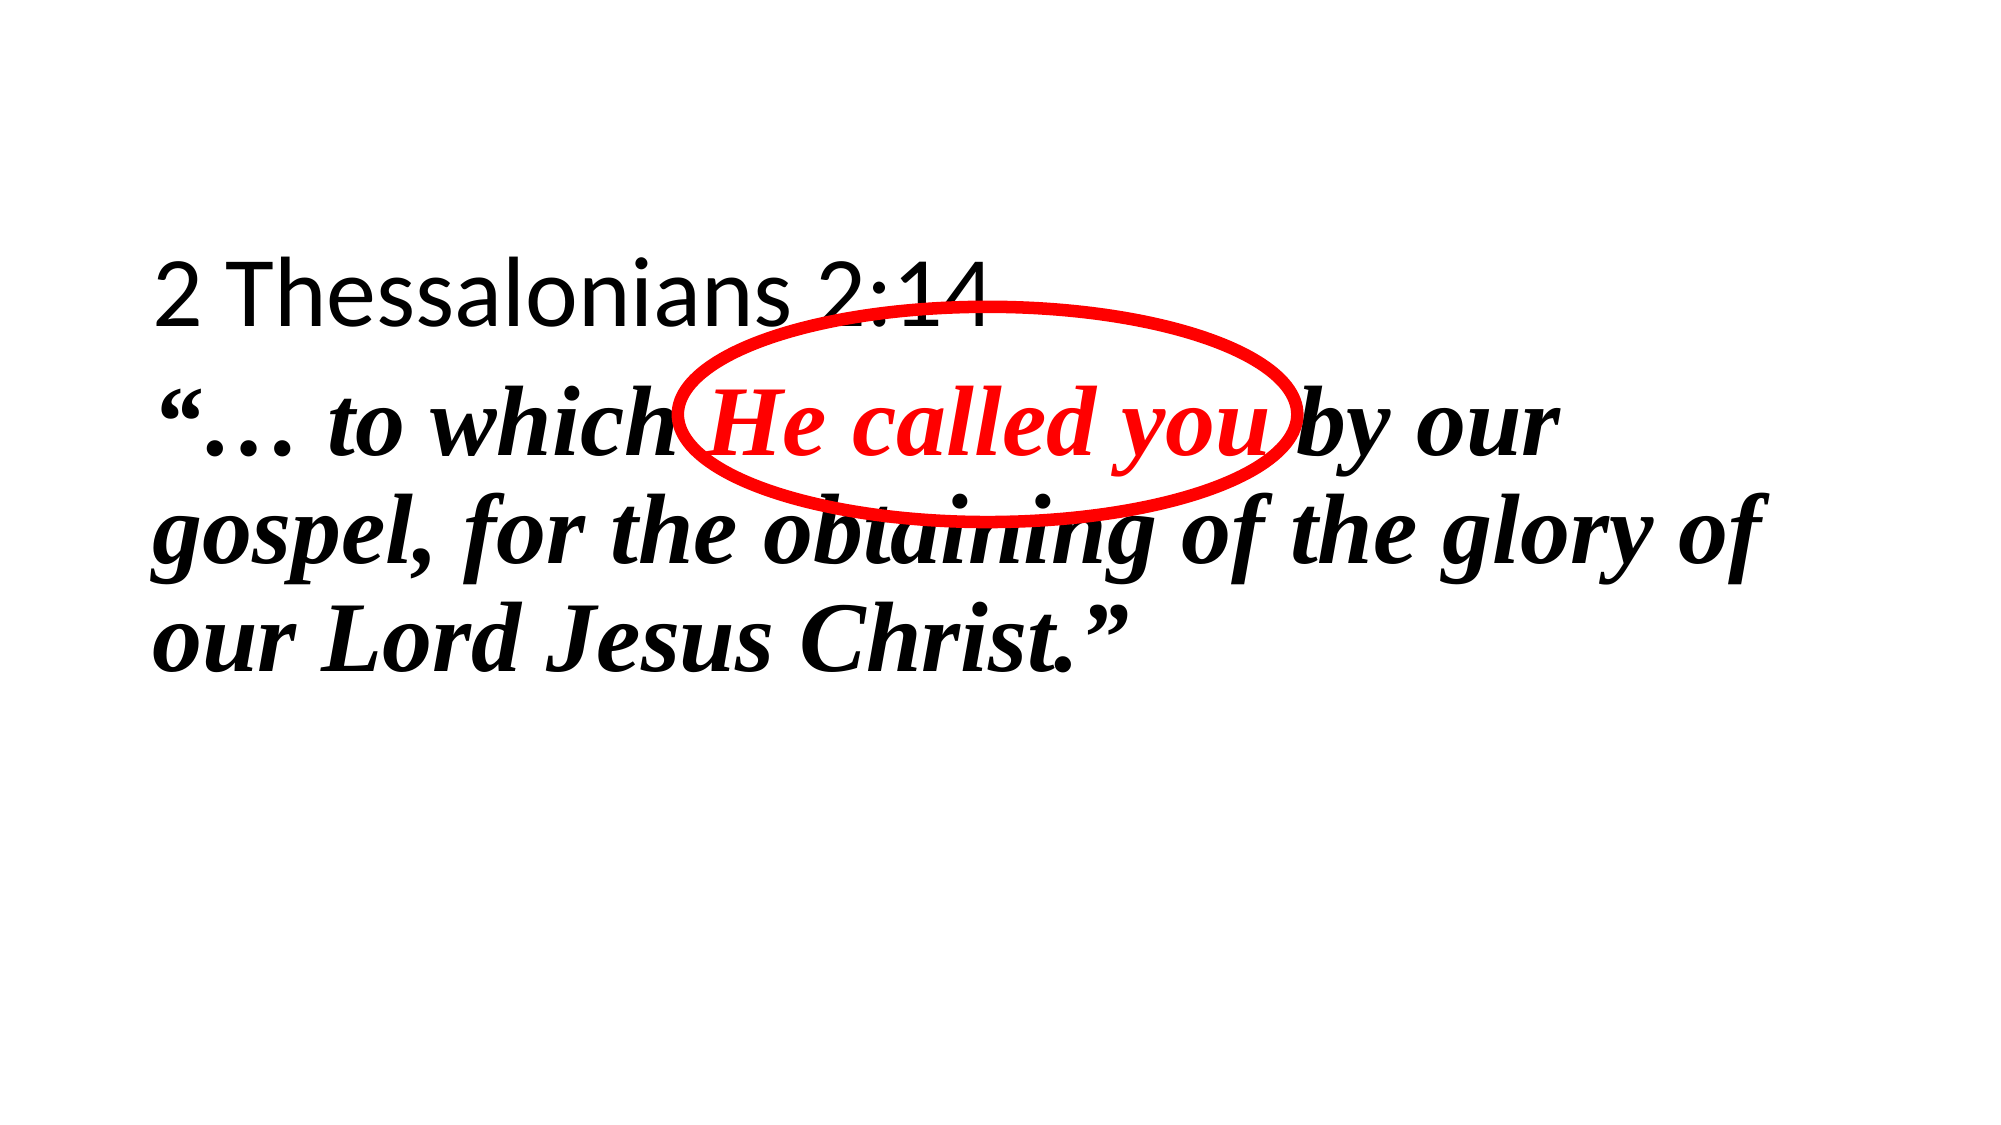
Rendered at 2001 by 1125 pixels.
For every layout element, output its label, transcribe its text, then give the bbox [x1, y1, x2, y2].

text_box [676, 305, 1299, 524]
list 2 Thessalonians 2:14 “… to which He called you by our gospel, for the obtaining of the glory of our Lord Jesus Christ.” [137, 92, 1863, 1014]
